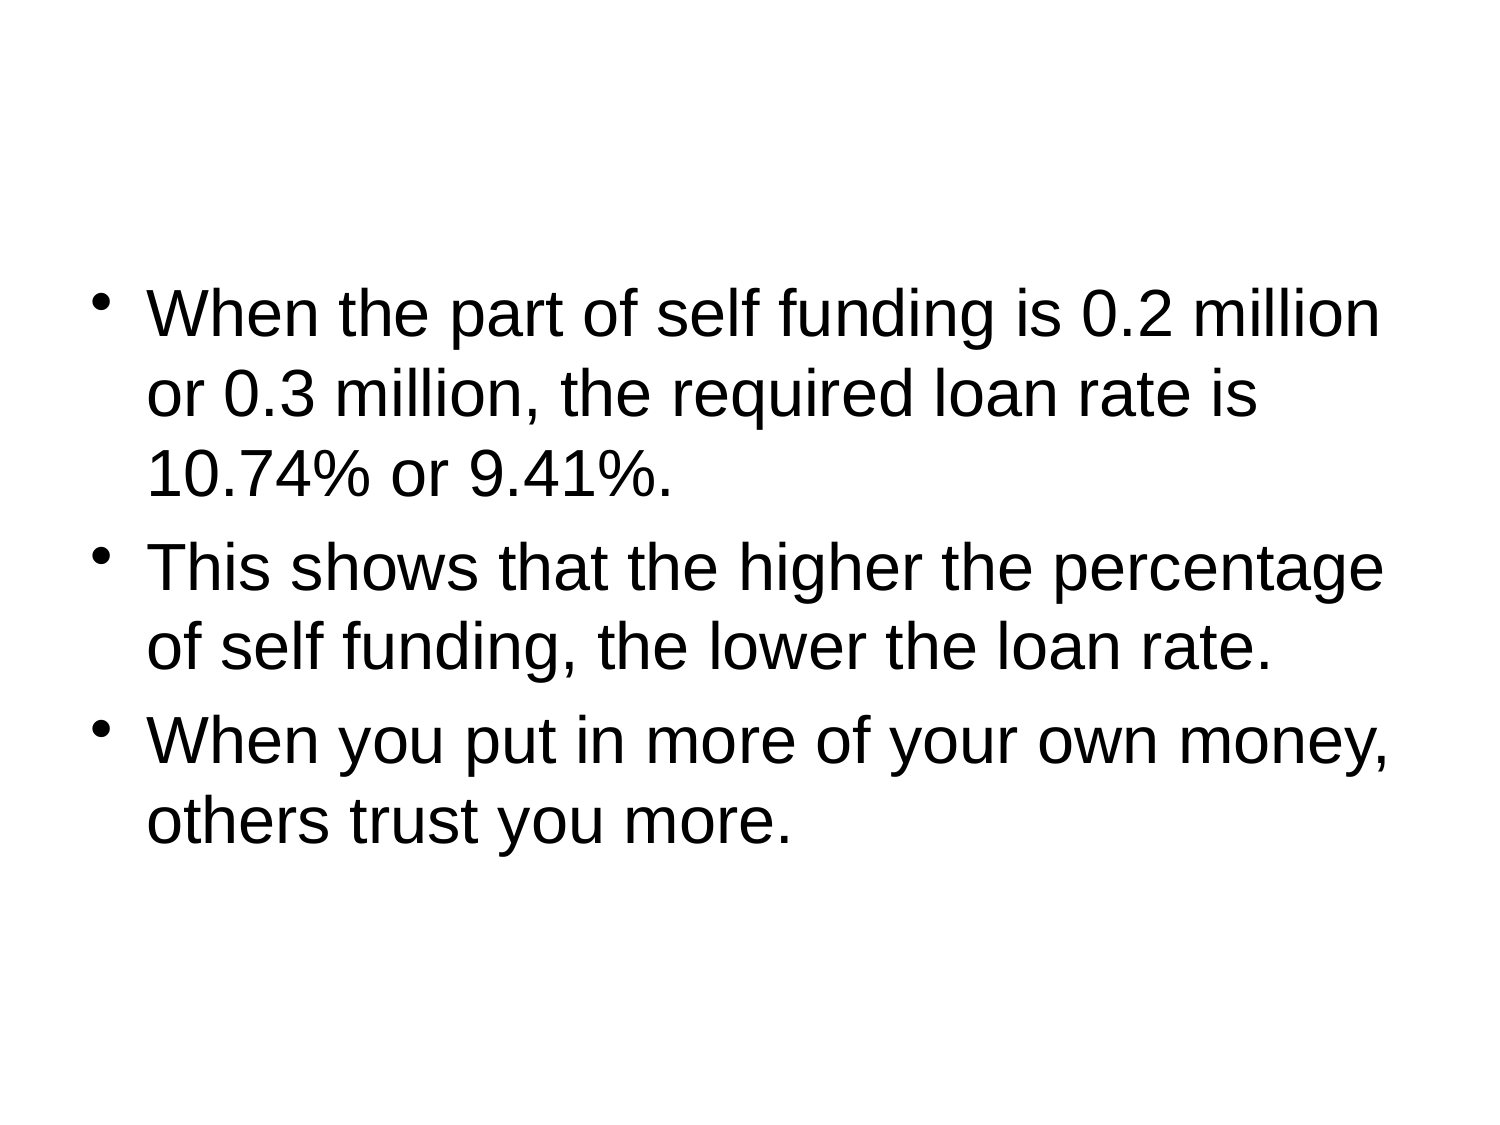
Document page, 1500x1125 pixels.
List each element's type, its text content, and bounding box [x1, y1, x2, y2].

list When the part of self funding is 0.2 million or 0.3 million, the required loan rate is 10.74% or 9.41%. This shows that the higher the percentage of self funding, the lower the loan rate. When you put in more of your own money, others trust you more. [75, 262, 1425, 1005]
